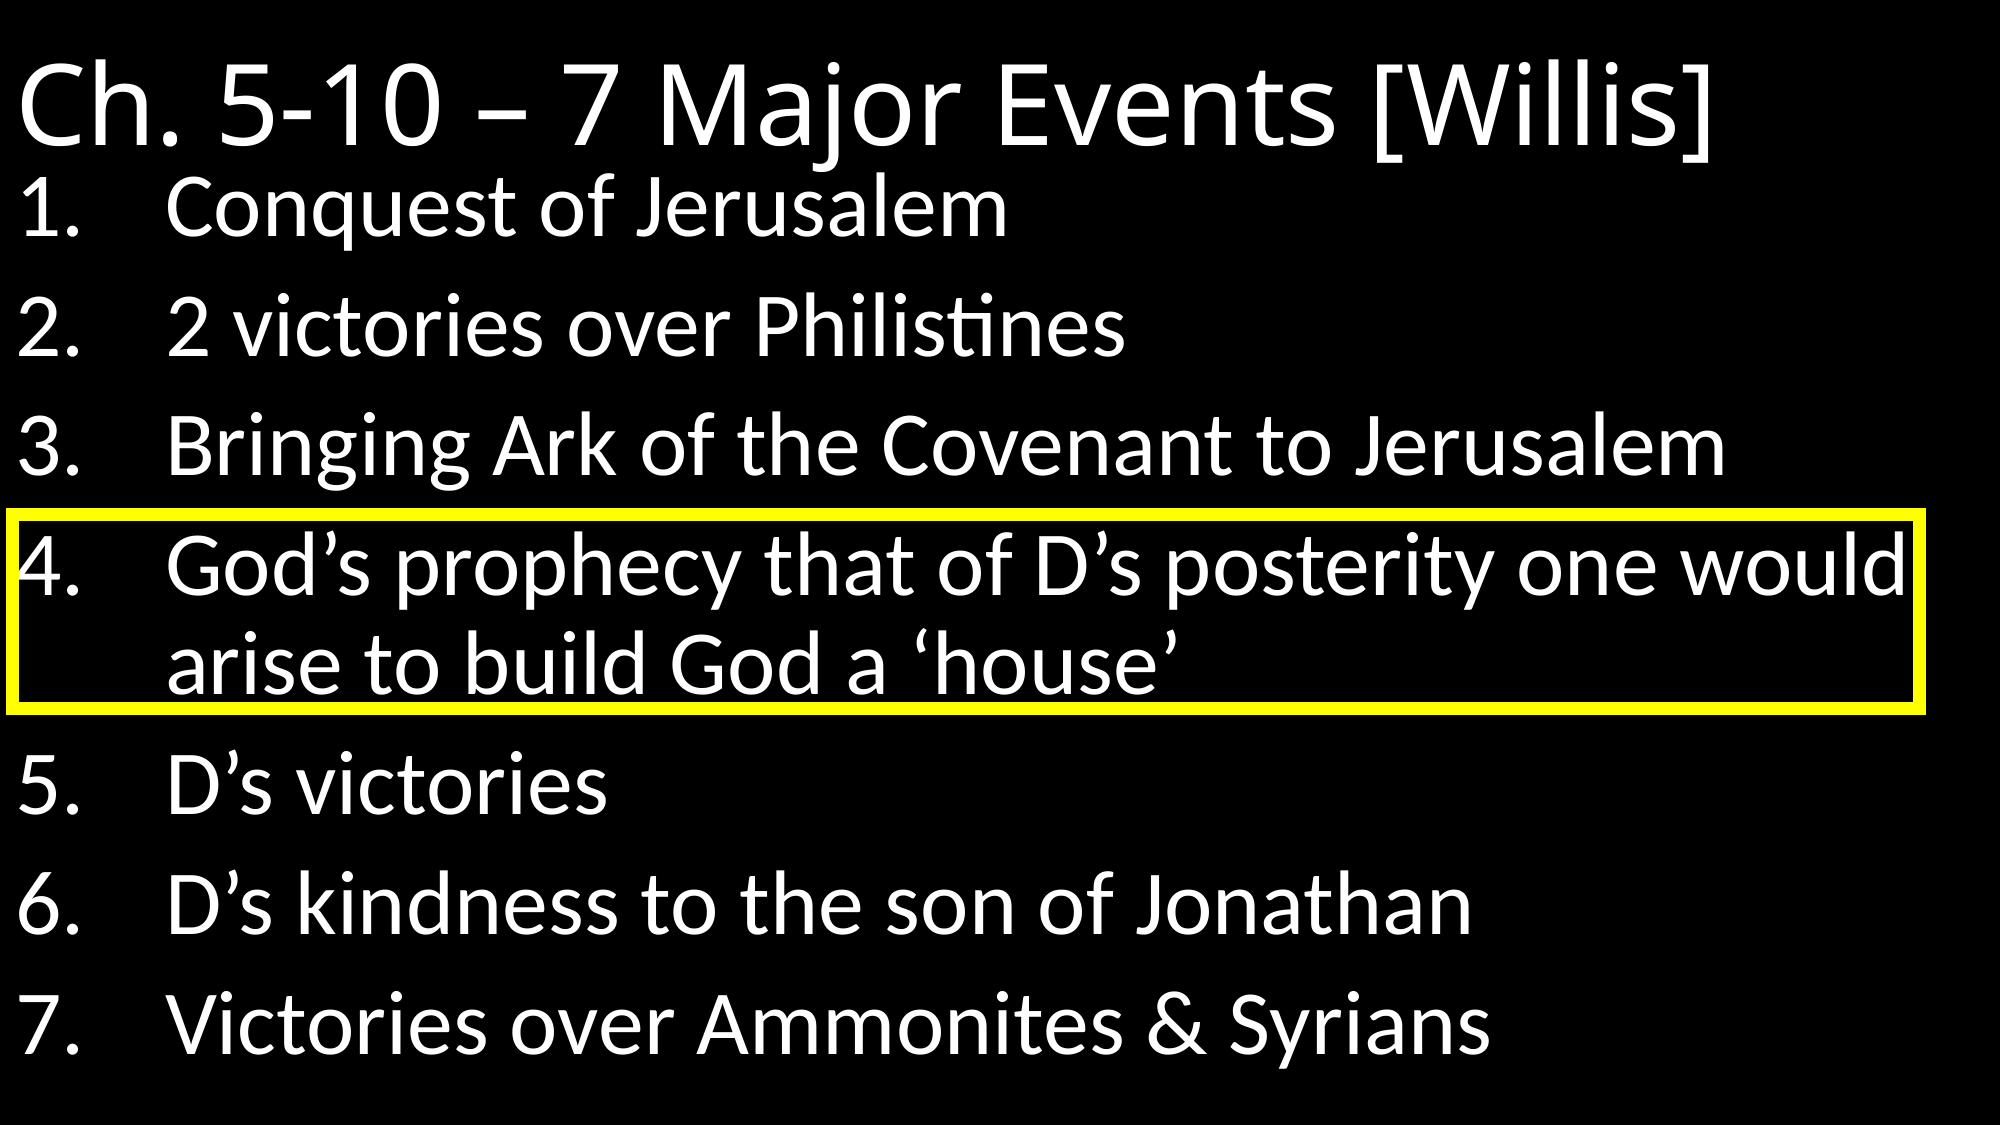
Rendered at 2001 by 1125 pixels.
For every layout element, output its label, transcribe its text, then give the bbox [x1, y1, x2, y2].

list Conquest of Jerusalem 2 victories over Philistines Bringing Ark of the Covenant to Jerusalem God’s prophecy that of D’s posterity one would arise to build God a ‘house’ D’s victories D’s kindness to the son of Jonathan Victories over Ammonites & Syrians [0, 149, 2000, 1125]
text_box [11, 513, 1921, 710]
title Ch. 5-10 – 7 Major Events [Willis] [0, 0, 2000, 149]
